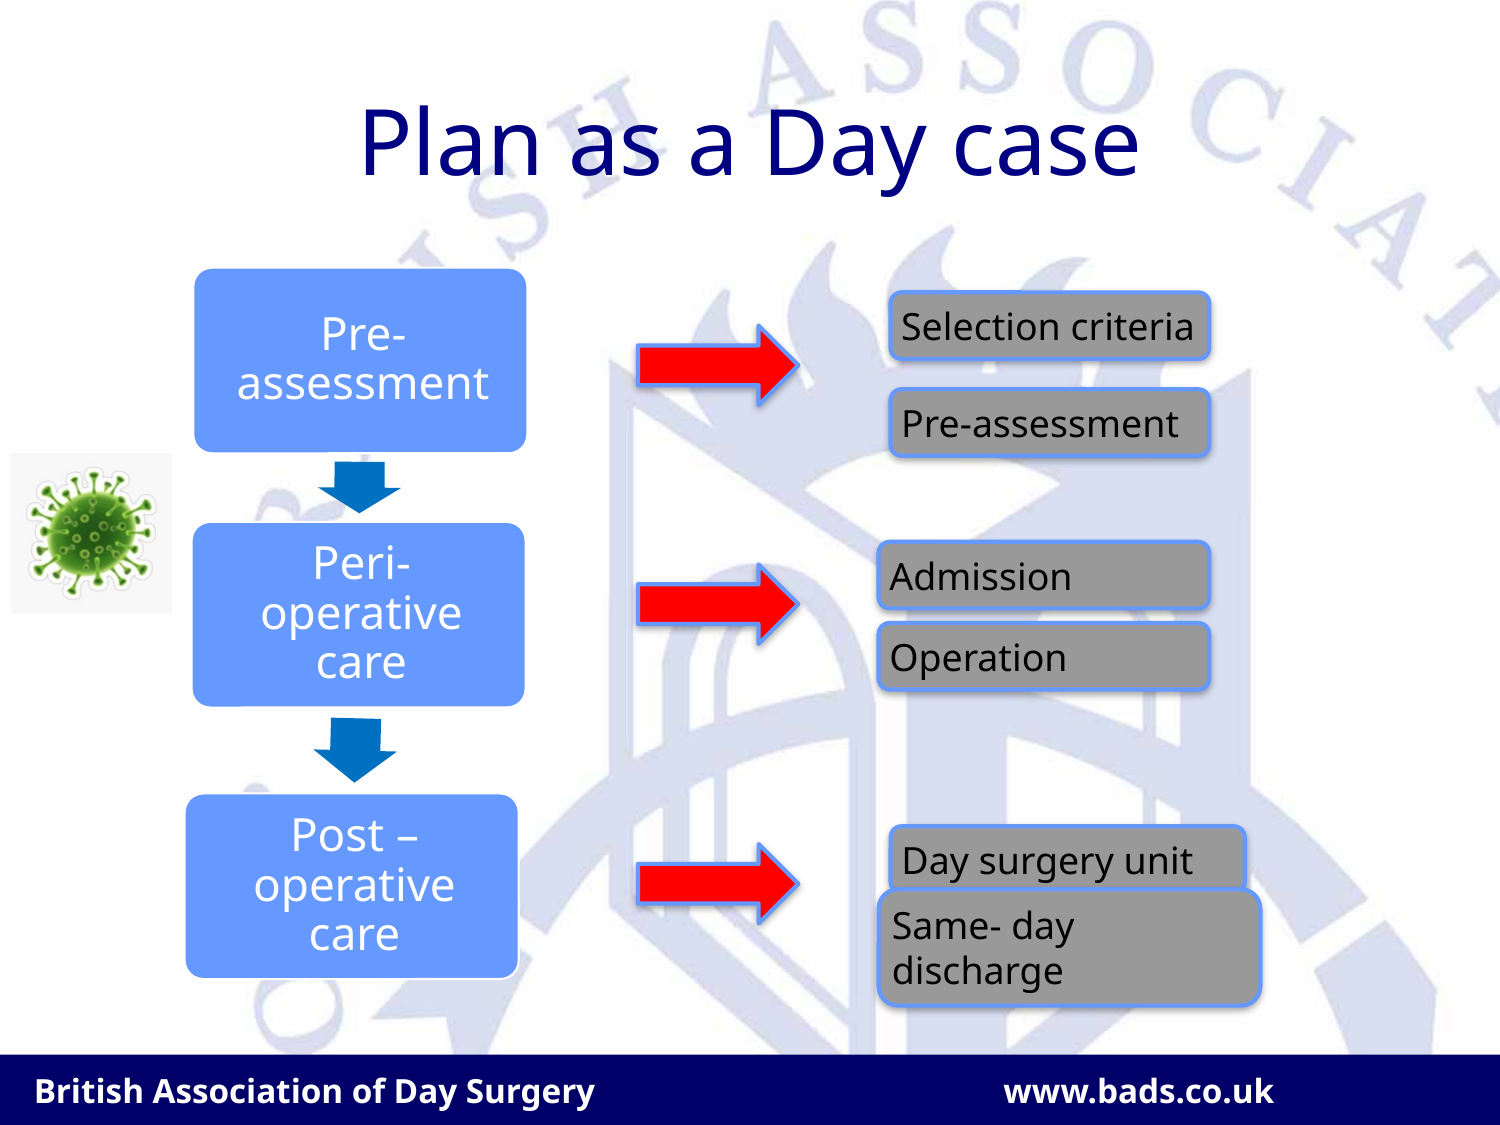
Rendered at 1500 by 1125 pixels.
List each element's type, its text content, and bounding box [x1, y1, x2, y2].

picture [0, 0, 1500, 1054]
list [74, 262, 1425, 1005]
title Plan as a Day case [75, 45, 1425, 233]
